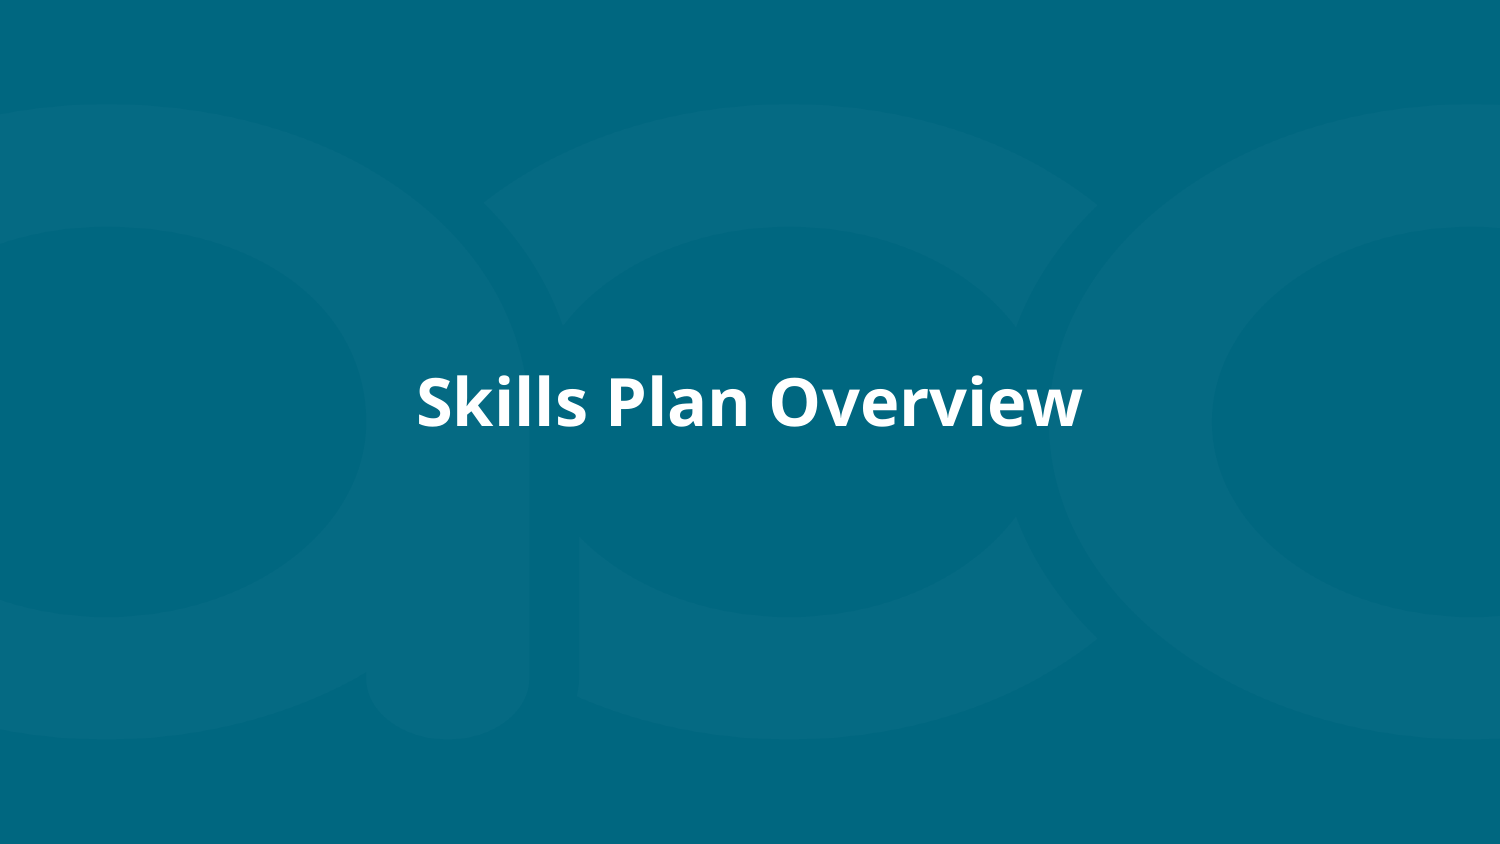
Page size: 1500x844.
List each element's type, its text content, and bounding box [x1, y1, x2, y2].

title Skills Plan Overview [75, 355, 1425, 444]
